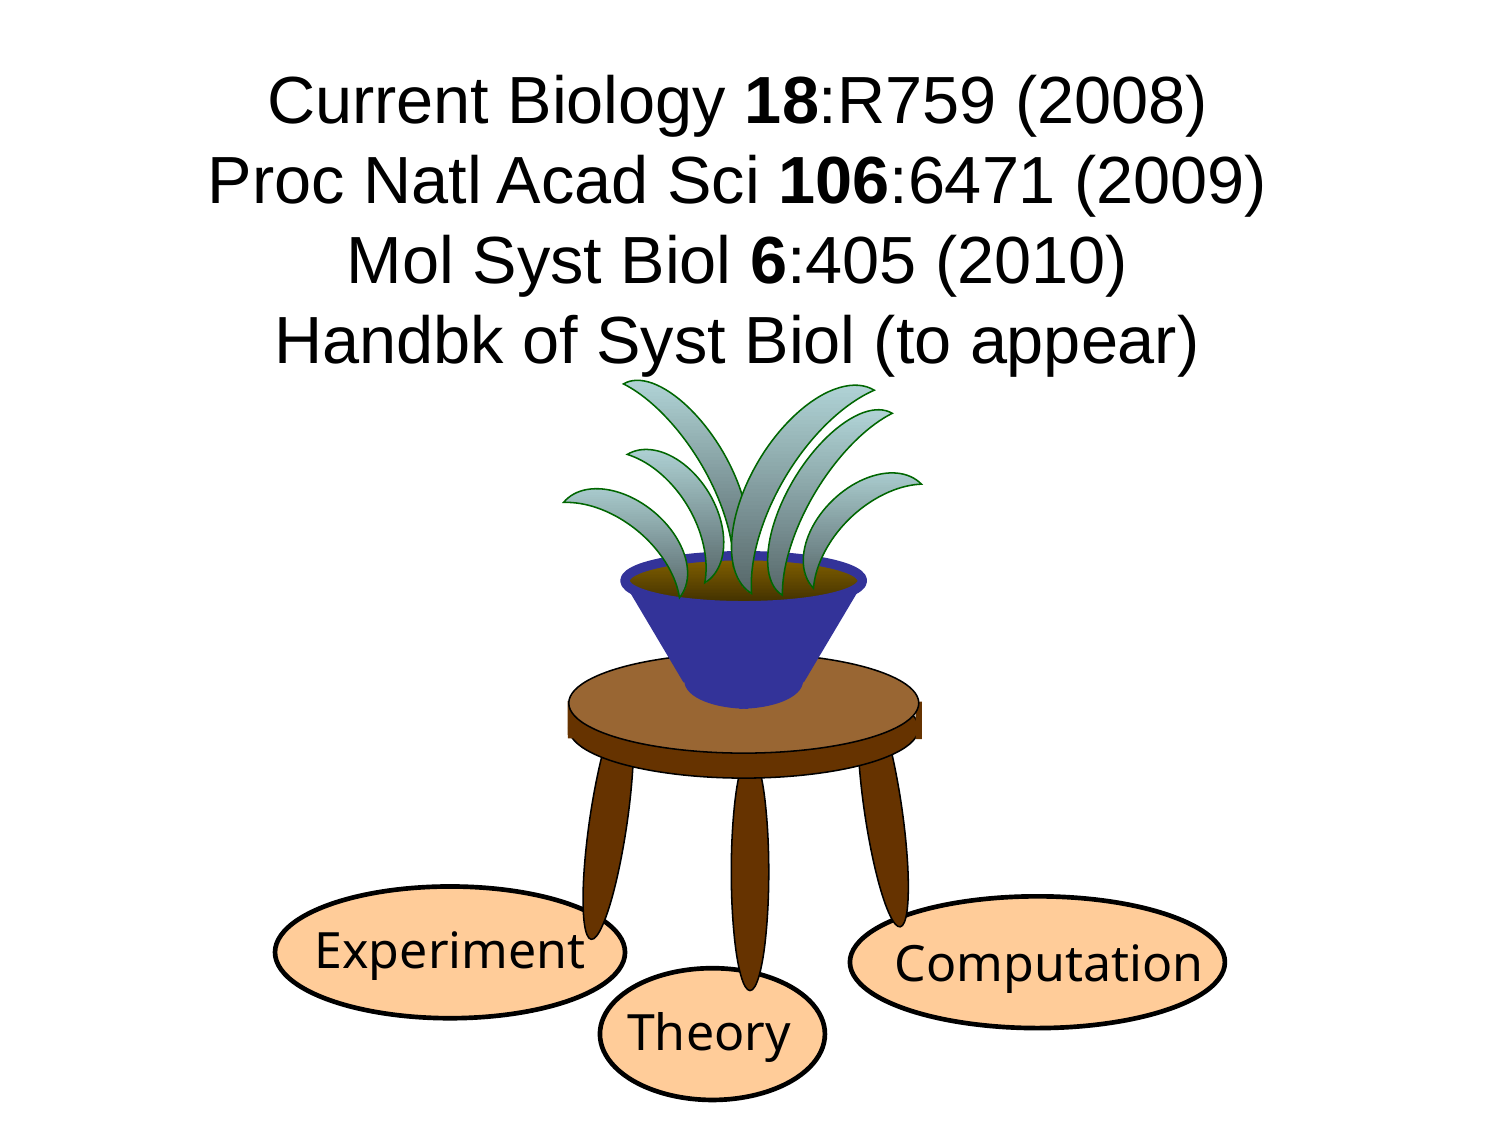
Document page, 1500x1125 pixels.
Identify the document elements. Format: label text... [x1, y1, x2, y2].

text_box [274, 355, 1267, 1101]
text_box Current Biology 18:R759 (2008) Proc Natl Acad Sci 106:6471 (2009) Mol Syst Biol 6:405 (2010) Handbk of Syst Biol (to appear) [174, 49, 1300, 385]
